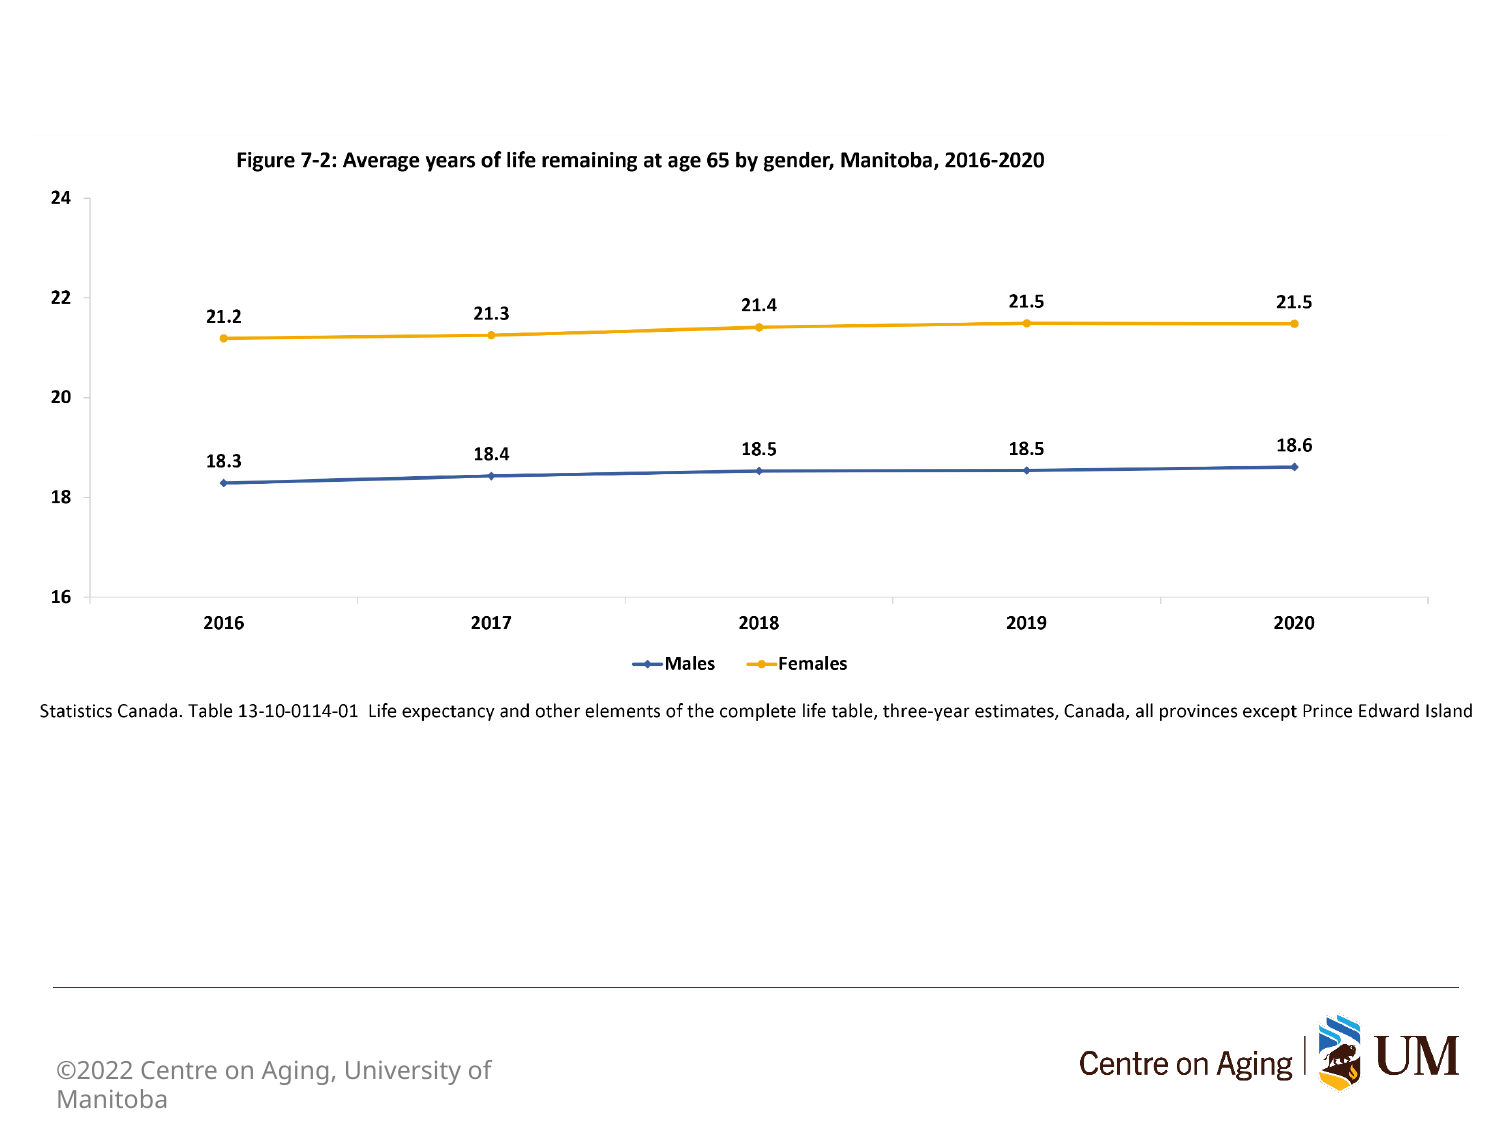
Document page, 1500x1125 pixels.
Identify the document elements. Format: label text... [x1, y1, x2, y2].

picture [1080, 1011, 1459, 1094]
text_box ©2022 Centre on Aging, University of Manitoba [41, 1046, 609, 1122]
picture [19, 135, 1487, 733]
